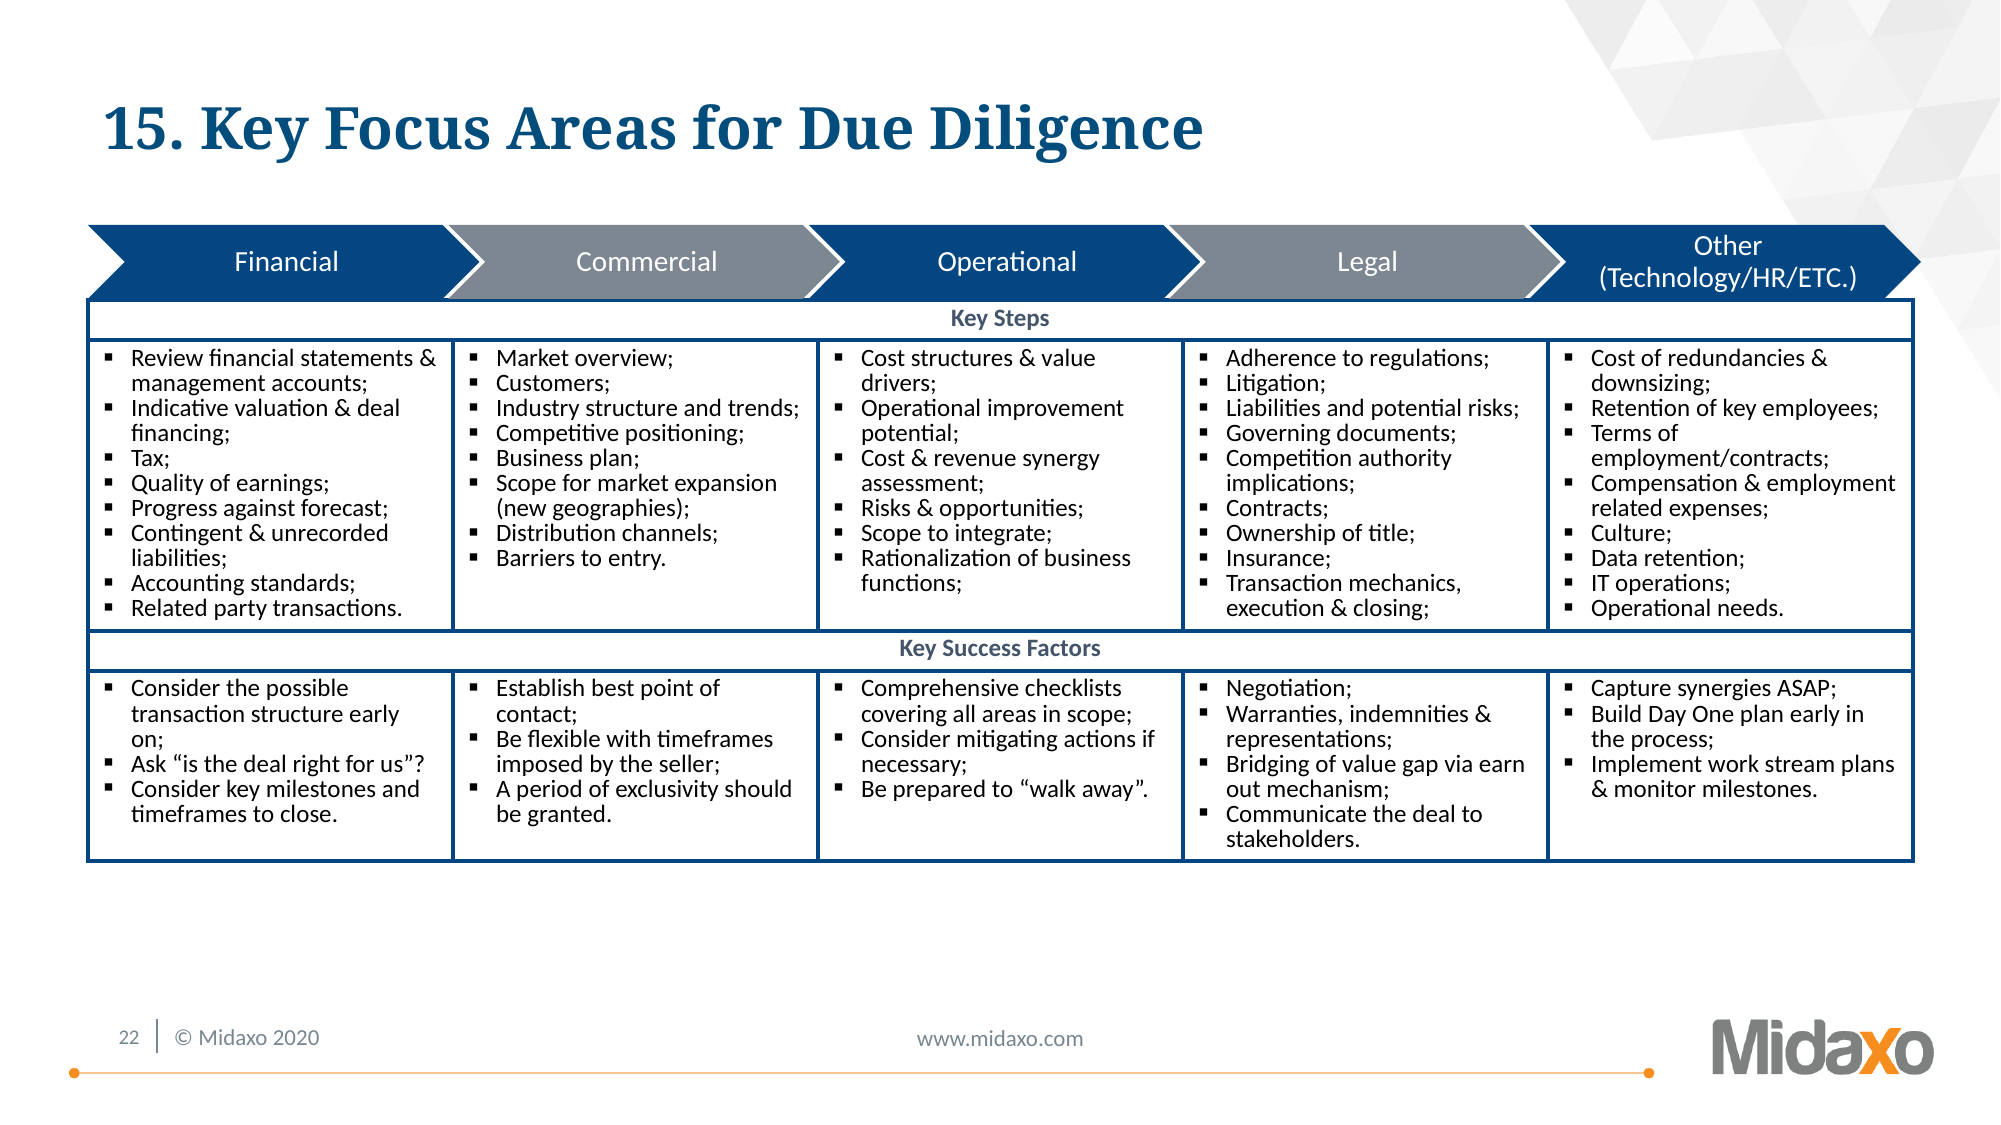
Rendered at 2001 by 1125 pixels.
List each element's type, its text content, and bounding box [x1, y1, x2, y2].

table_header Key Steps [90, 302, 1911, 338]
table_cell Establish best point of contact; Be flexible with timeframes imposed by the seller; A period of exclusivity should be granted. [455, 673, 816, 859]
picture [0, 0, 2001, 1125]
table_cell Comprehensive checklists covering all areas in scope; Consider mitigating actions if necessary; Be prepared to “walk away”. [820, 673, 1181, 859]
table_cell Market overview; Customers; Industry structure and trends; Competitive positioning; Business plan; Scope for market expansion (new geographies); Distribution channels; Barriers to entry. [455, 342, 816, 629]
table_cell Cost structures & value drivers; Operational improvement potential; Cost & revenue synergy assessment; Risks & opportunities; Scope to integrate; Rationalization of business functions; [820, 342, 1181, 629]
table_cell Consider the possible transaction structure early on; Ask “is the deal right for us”? Consider key milestones and timeframes to close. [90, 673, 451, 859]
table_cell Key Success Factors [90, 633, 1911, 669]
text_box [448, 224, 808, 299]
table_cell Adherence to regulations; Litigation; Liabilities and potential risks; Governing documents; Competition authority implications; Contracts; Ownership of title; Insurance; Transaction mechanics, execution & closing; [1185, 342, 1546, 629]
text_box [1169, 224, 1529, 299]
table_cell Capture synergies ASAP; Build Day One plan early in the process; Implement work stream plans & monitor milestones. [1550, 673, 1911, 859]
table_cell Negotiation; Warranties, indemnities & representations; Bridging of value gap via earn out mechanism; Communicate the deal to stakeholders. [1185, 673, 1546, 859]
slide_number 21 [88, 1006, 155, 1067]
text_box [87, 224, 448, 299]
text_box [1529, 224, 1921, 299]
table_cell Cost of redundancies & downsizing; Retention of key employees; Terms of employment/contracts; Compensation & employment related expenses; Culture; Data retention; IT operations; Operational needs. [1550, 342, 1911, 629]
table_cell Review financial statements & management accounts; Indicative valuation & deal financing; Tax; Quality of earnings; Progress against forecast; Contingent & unrecorded liabilities; Accounting standards; Related party transactions. [90, 342, 451, 629]
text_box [808, 224, 1169, 299]
title 15. Key Focus Areas for Due Diligence [88, 62, 1913, 190]
